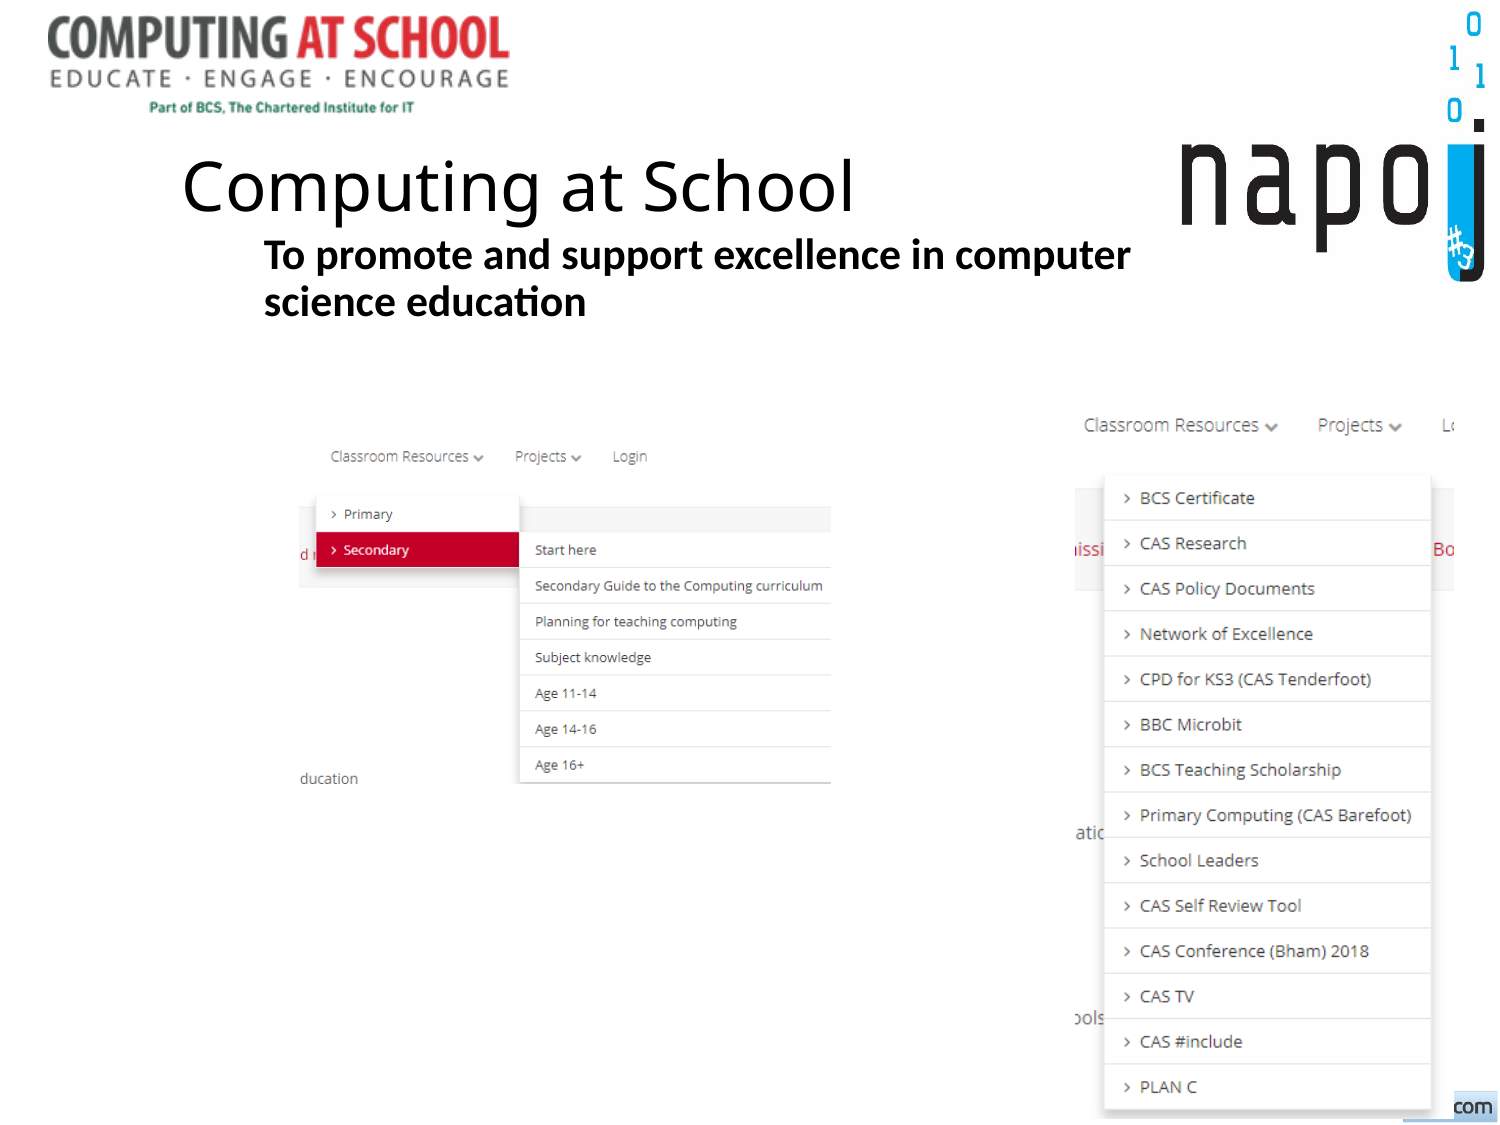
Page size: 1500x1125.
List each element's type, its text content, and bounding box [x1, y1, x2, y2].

picture [1075, 398, 1500, 1125]
picture [1179, 4, 1489, 286]
list To promote and support excellence in computer science education [248, 224, 1251, 425]
title Computing at School [166, 80, 1461, 299]
picture [48, 15, 510, 116]
picture [299, 437, 831, 784]
